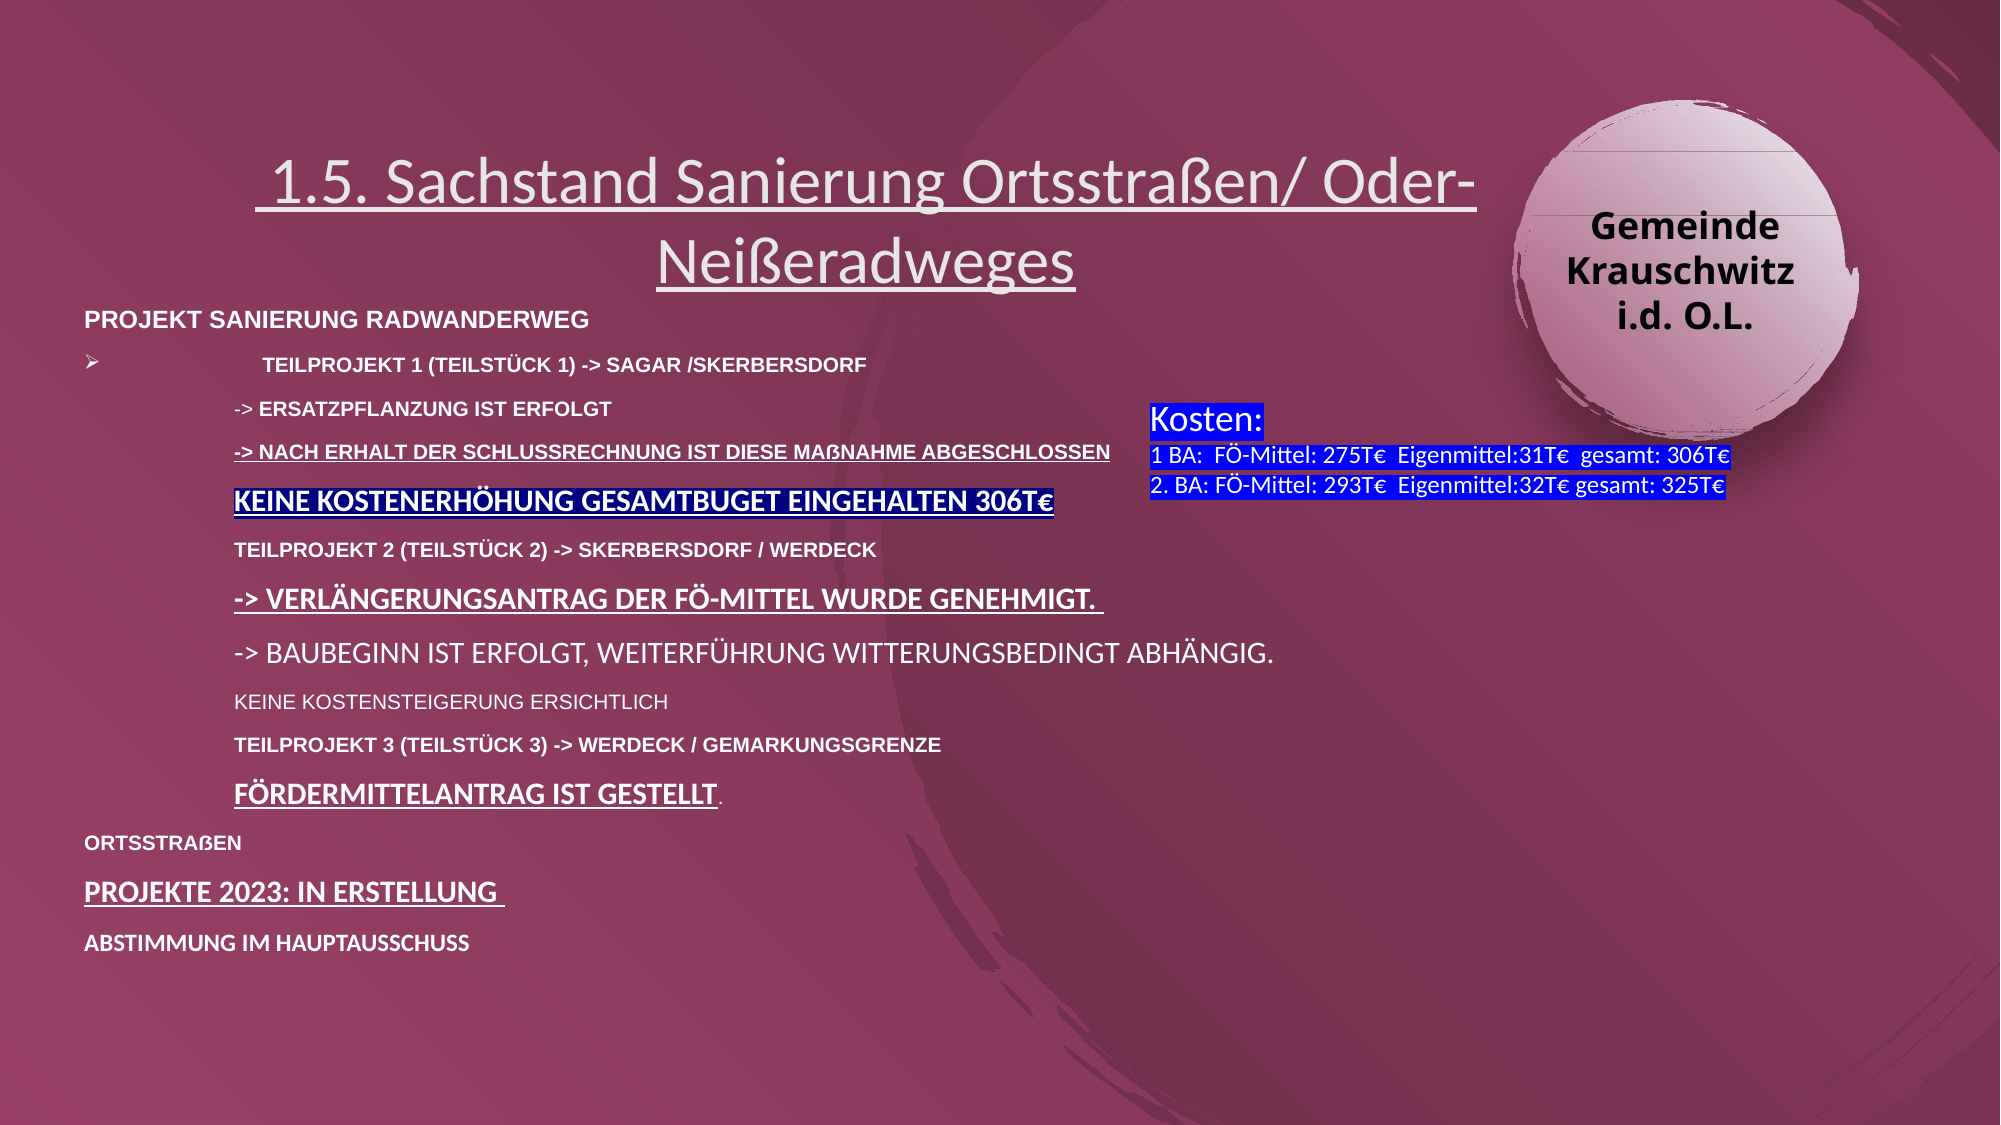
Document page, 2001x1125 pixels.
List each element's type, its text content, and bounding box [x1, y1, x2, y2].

subtitle Projekt Sanierung Radwanderweg Teilprojekt 1 (Teilstück 1) -> Sagar /Skerbersdorf -> Ersatzpflanzung ist erfolgt -> Nach erhalt der Schlussrechnung ist diese Maßnahme Abgeschlossen KEINE KOSTENERHÖHUNG GESAMTBUGET EINGEHALTEN 306T€ Teilprojekt 2 (Teilstück 2) -> Skerbersdorf / Werdeck -> Verlängerungsantrag der FÖ-Mittel wurde genehmigt. -> Baubeginn ist erfolgt, Weiterführung Witterungsbedingt abhängig. Keine Kostensteigerung ersichtlich Teilprojekt 3 (Teilstück 3) -> Werdeck / Gemarkungsgrenze Fördermittelantrag ist gestellt. Ortsstraßen Projekte 2023: in Erstellung Abstimmung im Hauptausschuss [84, 306, 1840, 1063]
text_box Kosten: 1 BA: FÖ-Mittel: 275T€ Eigenmittel:31T€ gesamt: 306T€ 2. BA: FÖ-Mittel: 293T€ Eigenmittel:32T€ gesamt: 325T€ [1135, 386, 2000, 507]
text_box Gemeinde Krauschwitz i.d. O.L. [1586, 98, 1860, 348]
text_box 1.5. Sachstand Sanierung Ortsstraßen/ Oder- Neißeradweges [84, 129, 1649, 384]
